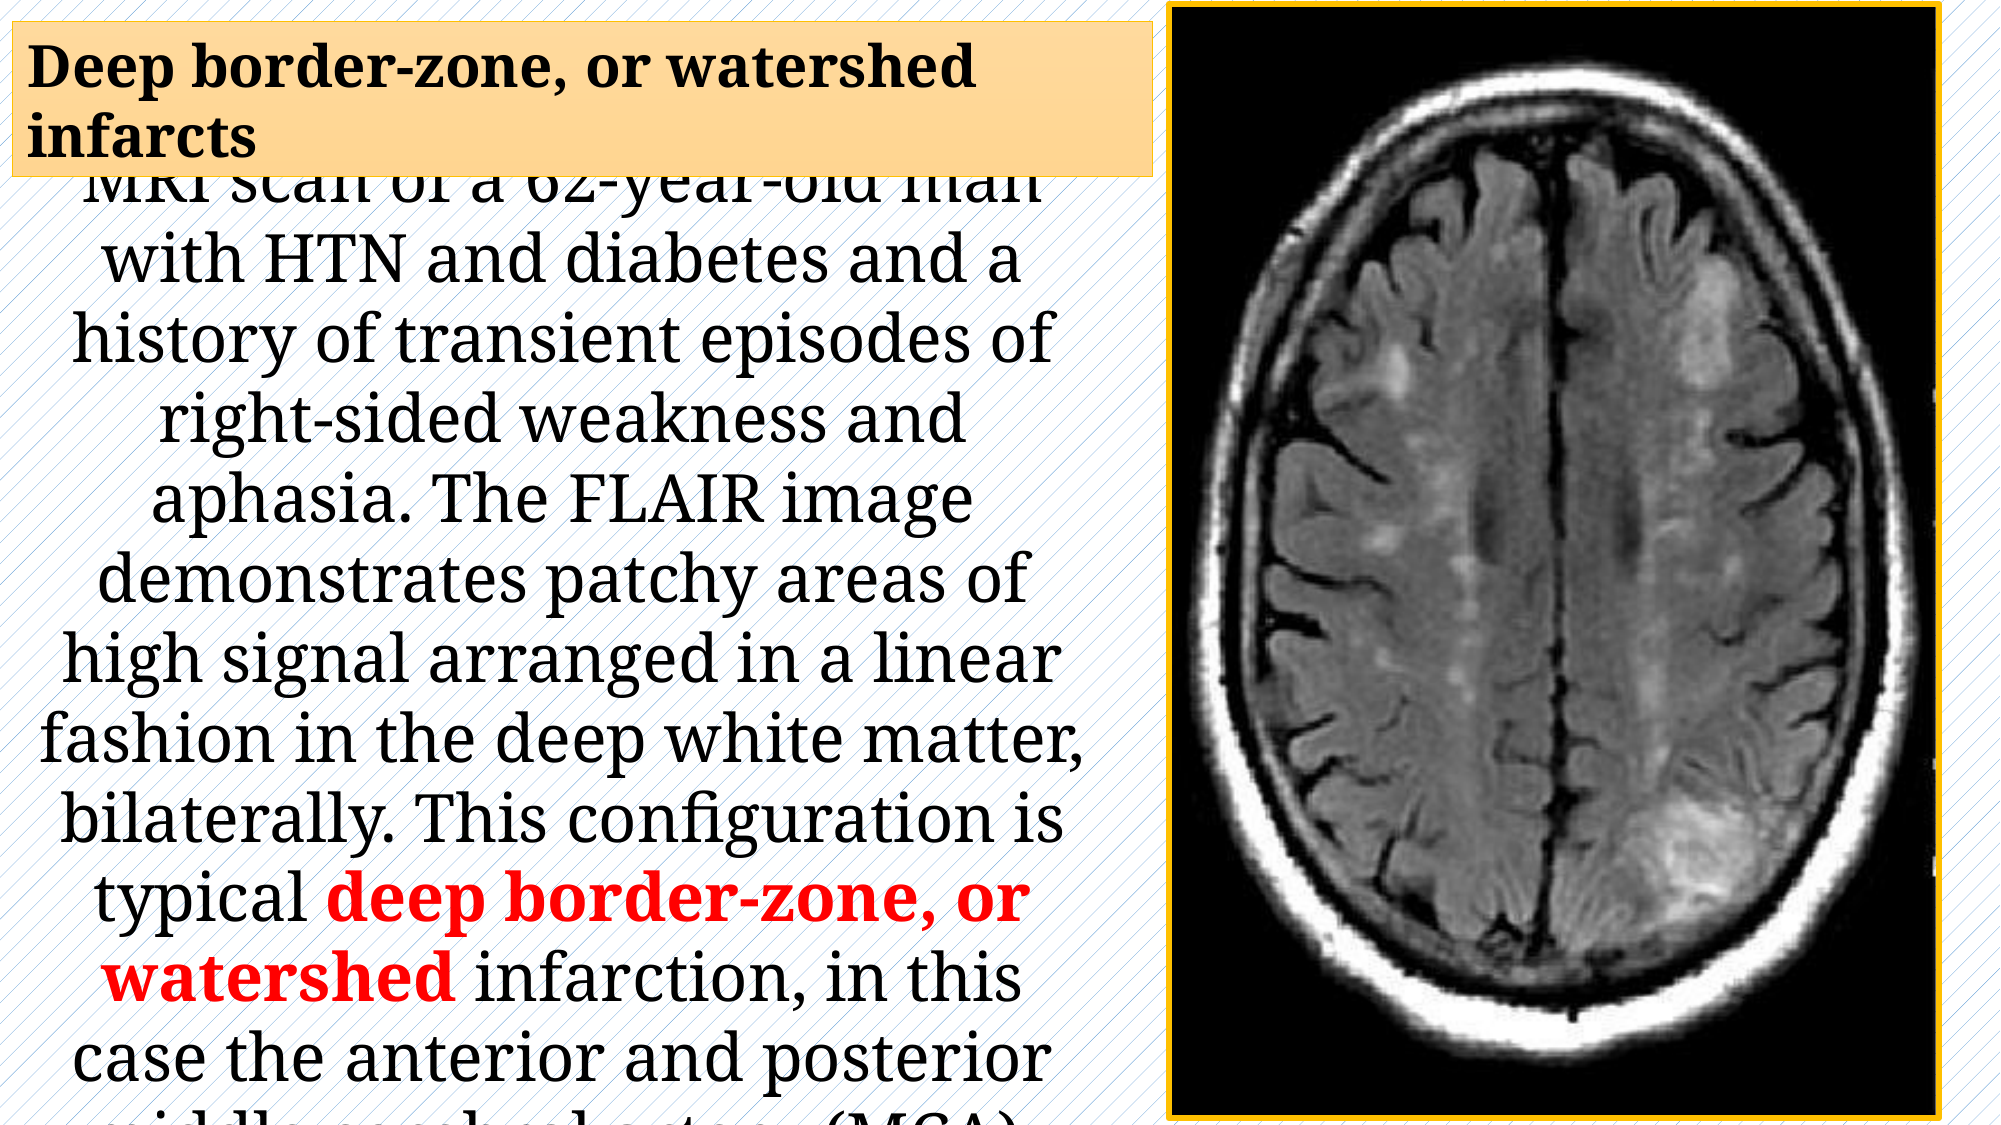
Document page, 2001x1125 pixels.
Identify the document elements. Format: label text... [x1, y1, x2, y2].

picture [1171, 6, 1936, 1115]
text_box Deep border-zone, or watershed infarcts [12, 21, 1153, 177]
text_box MRI scan of a 62-year-old man with HTN and diabetes and a history of transient episodes of right-sided weakness and aphasia. The FLAIR image demonstrates patchy areas of high signal arranged in a linear fashion in the deep white matter, bilaterally. This configuration is typical deep border-zone, or watershed infarction, in this case the anterior and posterior middle cerebral artery (MCA) [12, 177, 1114, 1125]
